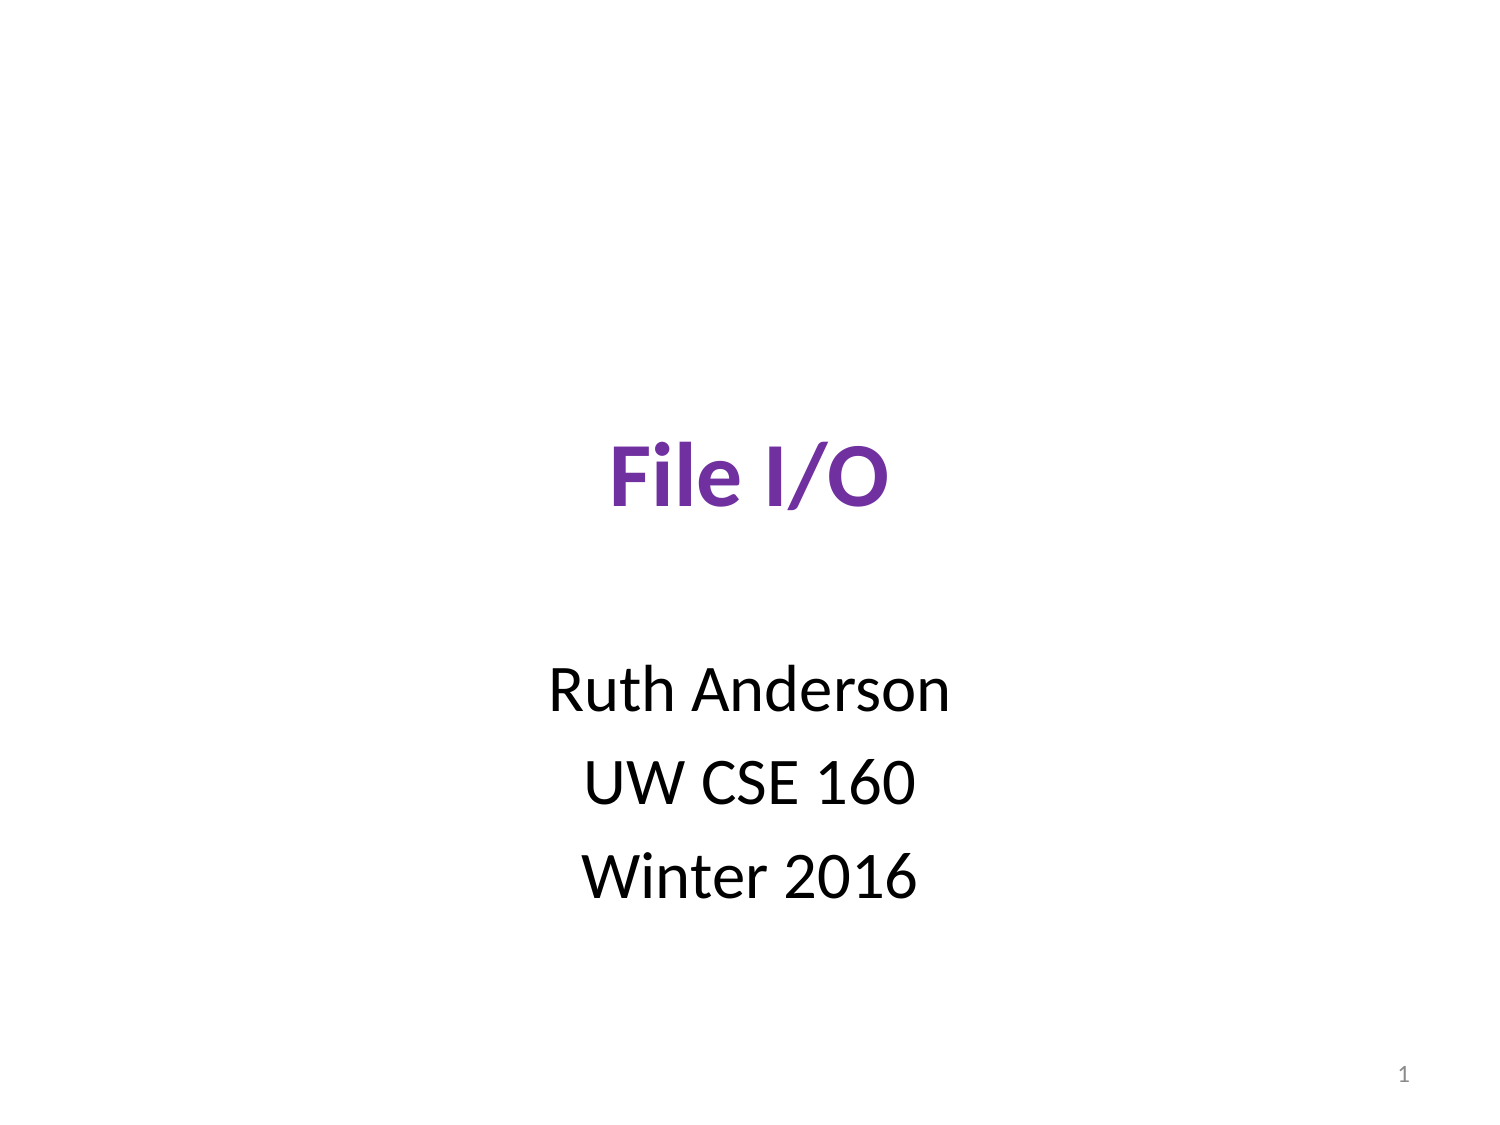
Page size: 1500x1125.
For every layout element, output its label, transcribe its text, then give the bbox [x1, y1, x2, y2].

subtitle Ruth Anderson UW CSE 160 Winter 2016 [225, 637, 1275, 925]
slide_number 1 [1074, 1042, 1425, 1103]
title File I/O [112, 349, 1388, 591]
